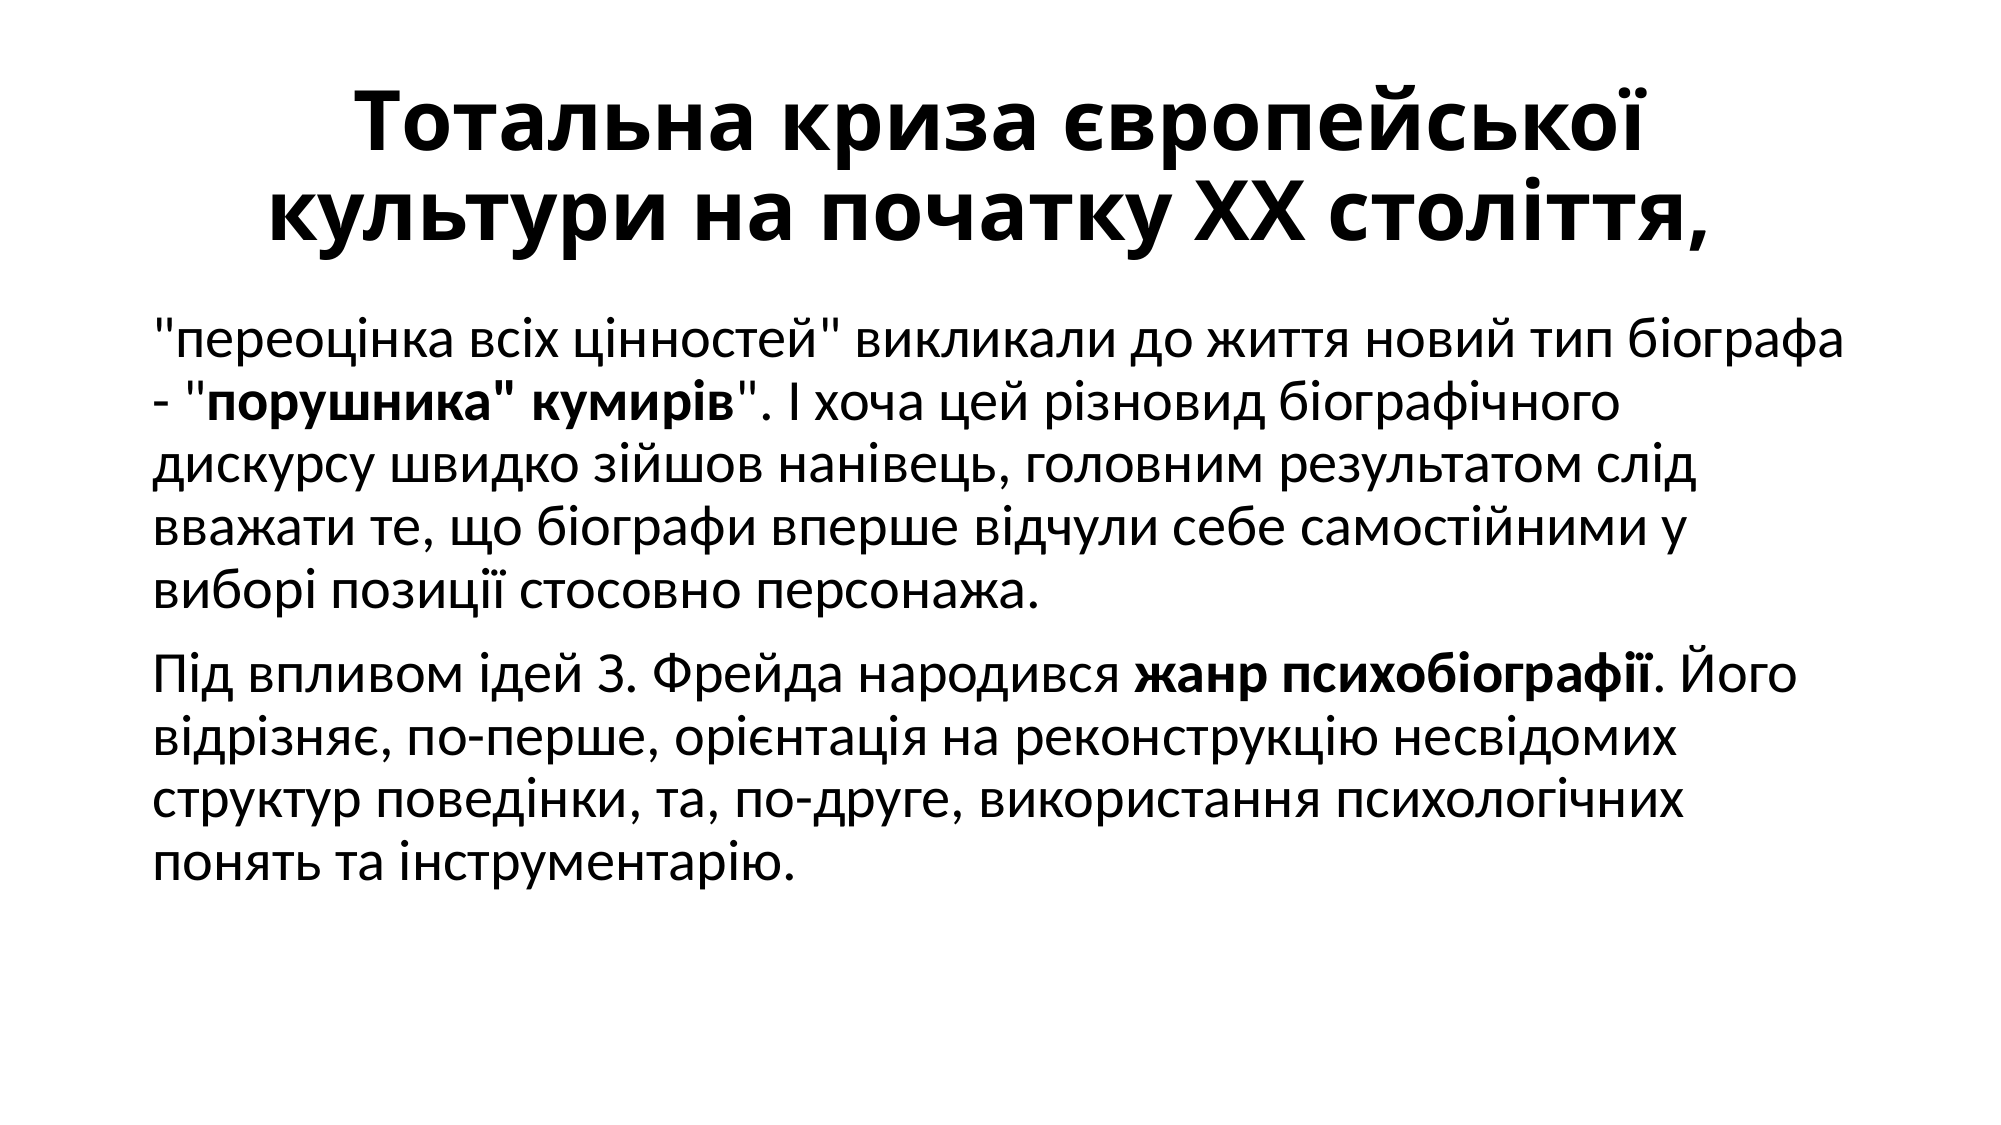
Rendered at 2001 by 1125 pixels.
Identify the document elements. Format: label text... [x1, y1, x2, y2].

title Тотальна криза європейської культури на початку XX століття, [137, 59, 1863, 278]
list "переоцінка всіх цінностей" викликали до життя новий тип біографа - "порушника" кумирів". І хоча цей різновид біографічного дискурсу швидко зійшов нанівець, головним результатом слід вважати те, що біографи вперше відчули себе самостійними у виборі позиції стосовно персонажа. Під впливом ідей З. Фрейда народився жанр психобіографії. Його відрізняє, по-перше, орієнтація на реконструкцію несвідомих структур поведінки, та, по-друге, використання психологічних понять та інструментарію. [137, 299, 1863, 1014]
